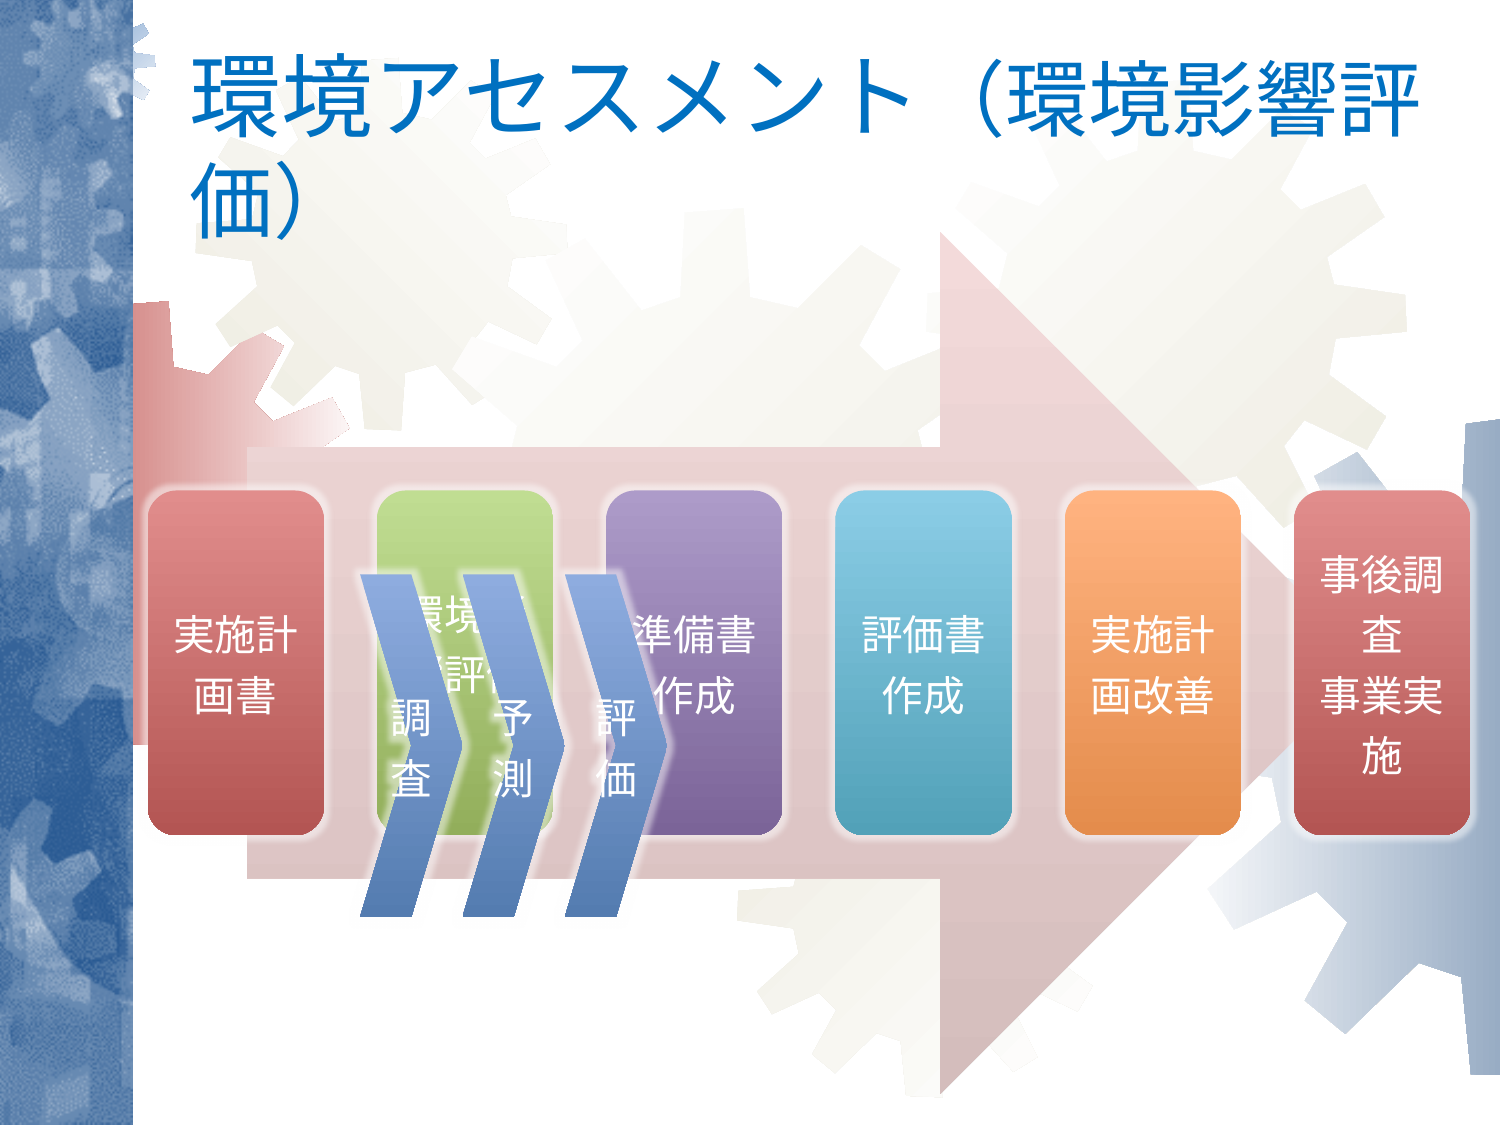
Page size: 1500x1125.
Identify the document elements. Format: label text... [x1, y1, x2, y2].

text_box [356, 571, 672, 922]
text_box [359, 574, 668, 918]
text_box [147, 231, 1471, 1095]
title 環境アセスメント（環境影響評価） [174, 49, 1451, 223]
